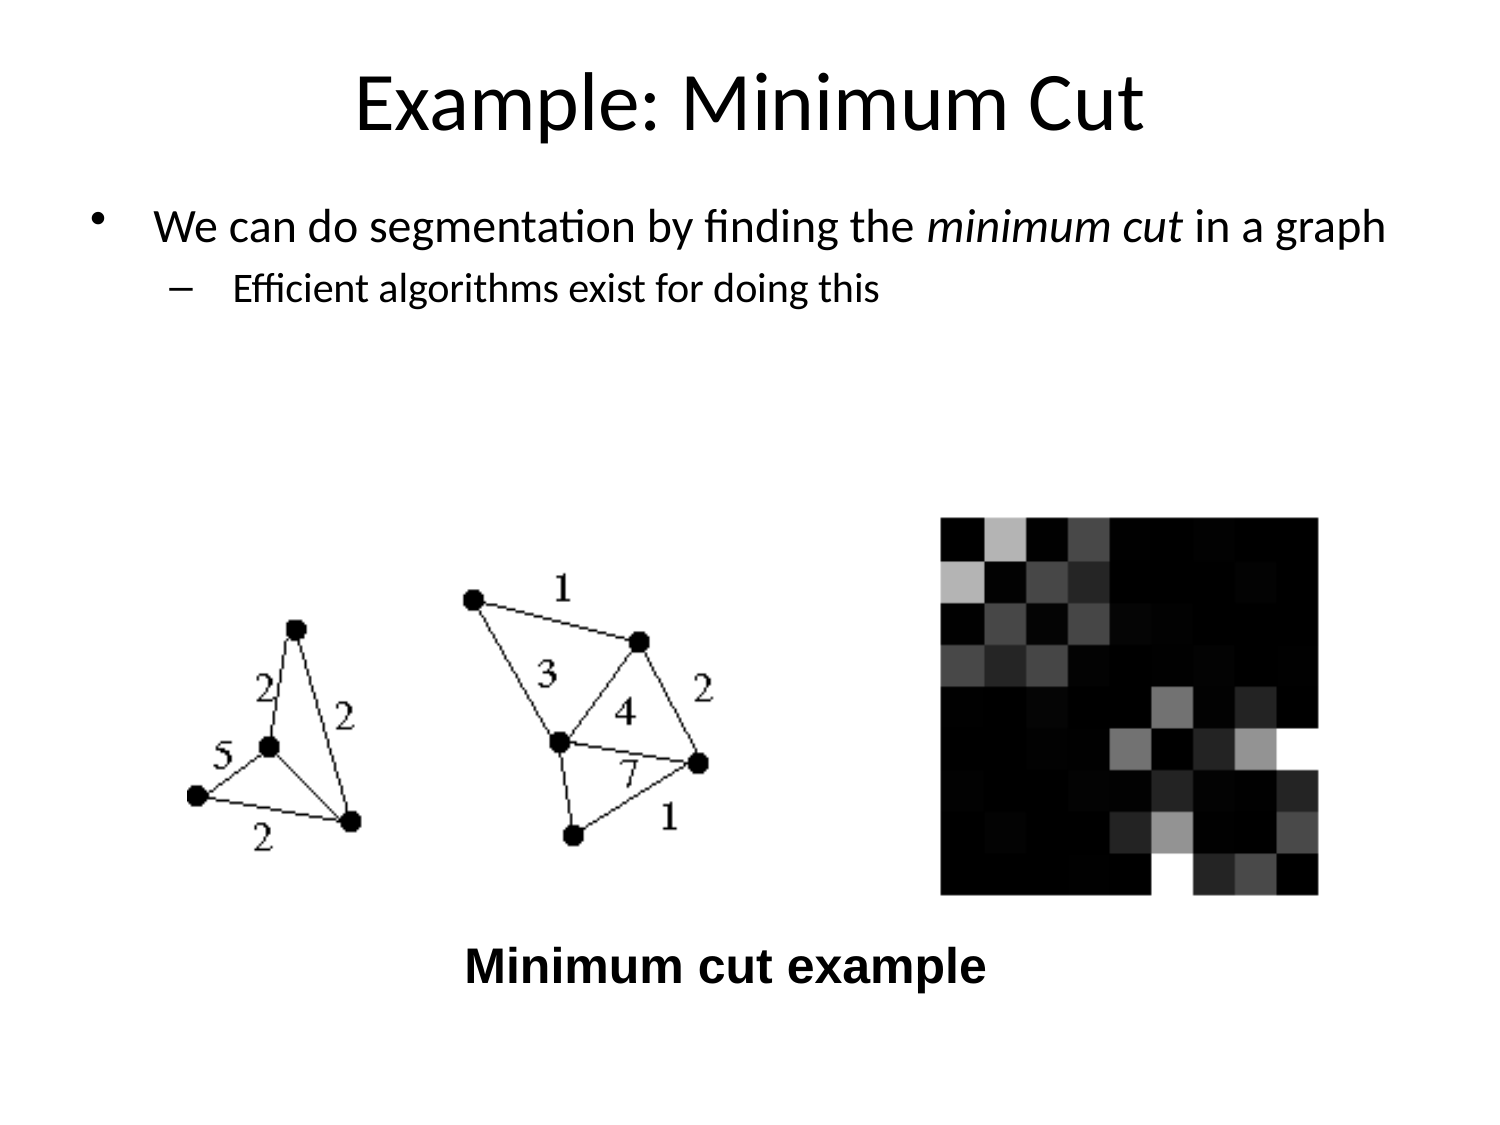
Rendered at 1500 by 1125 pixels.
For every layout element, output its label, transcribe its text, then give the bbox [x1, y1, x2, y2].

picture [937, 512, 1324, 901]
text_box We can do segmentation by finding the minimum cut in a graph Efficient algorithms exist for doing this [74, 187, 1425, 375]
text_box Minimum cut example [449, 926, 1003, 1002]
title Example: Minimum Cut [75, 45, 1425, 150]
picture [187, 567, 726, 863]
